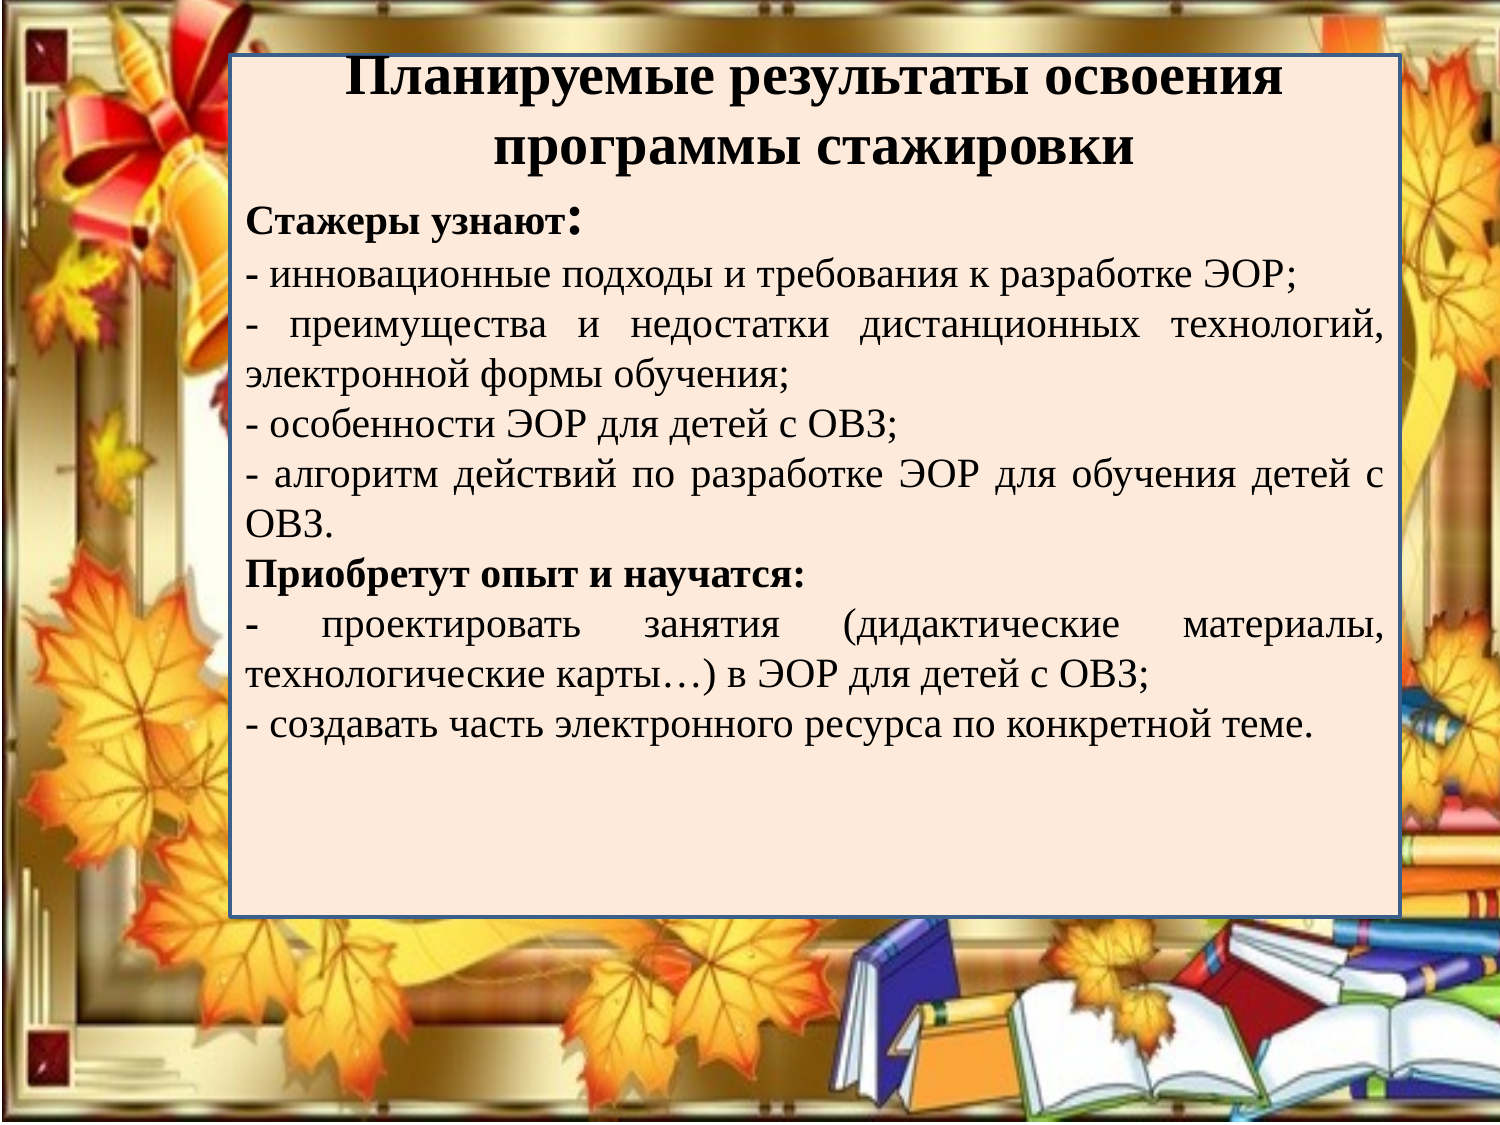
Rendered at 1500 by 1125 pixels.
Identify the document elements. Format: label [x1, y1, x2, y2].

list [2, 0, 1500, 1122]
